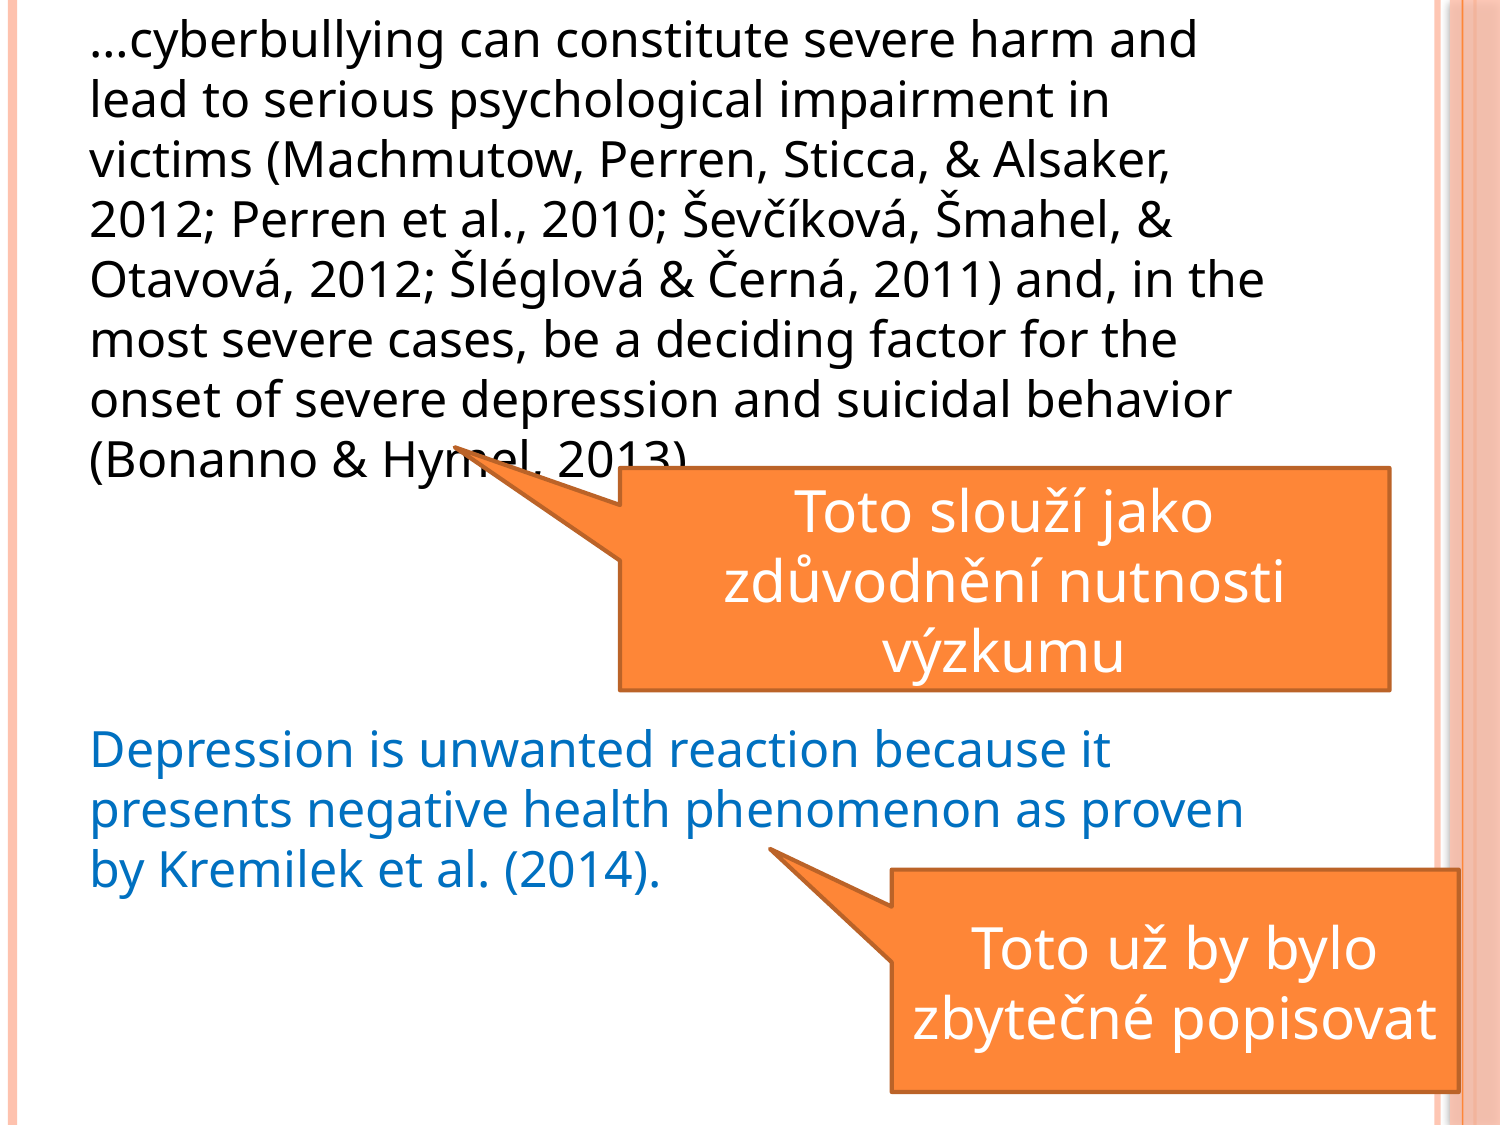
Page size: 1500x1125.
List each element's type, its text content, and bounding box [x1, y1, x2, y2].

slide_number 53 [1333, 940, 1434, 1027]
text_box Toto slouží jako zdůvodnění nutnosti výzkumu [452, 445, 1392, 693]
list …cyberbullying can constitute severe harm and lead to serious psychological impairment in victims (Machmutow, Perren, Sticca, & Alsaker, 2012; Perren et al., 2010; Ševčíková, Šmahel, & Otavová, 2012; Šléglová & Černá, 2011) and, in the most severe cases, be a deciding factor for the onset of severe depression and suicidal behavior (Bonanno & Hymel, 2013). Depression is unwanted reaction because it presents negative health phenomenon as proven by Kremilek et al. (2014). [75, 0, 1300, 1062]
text_box Toto už by bylo zbytečné popisovat [768, 846, 1461, 1095]
